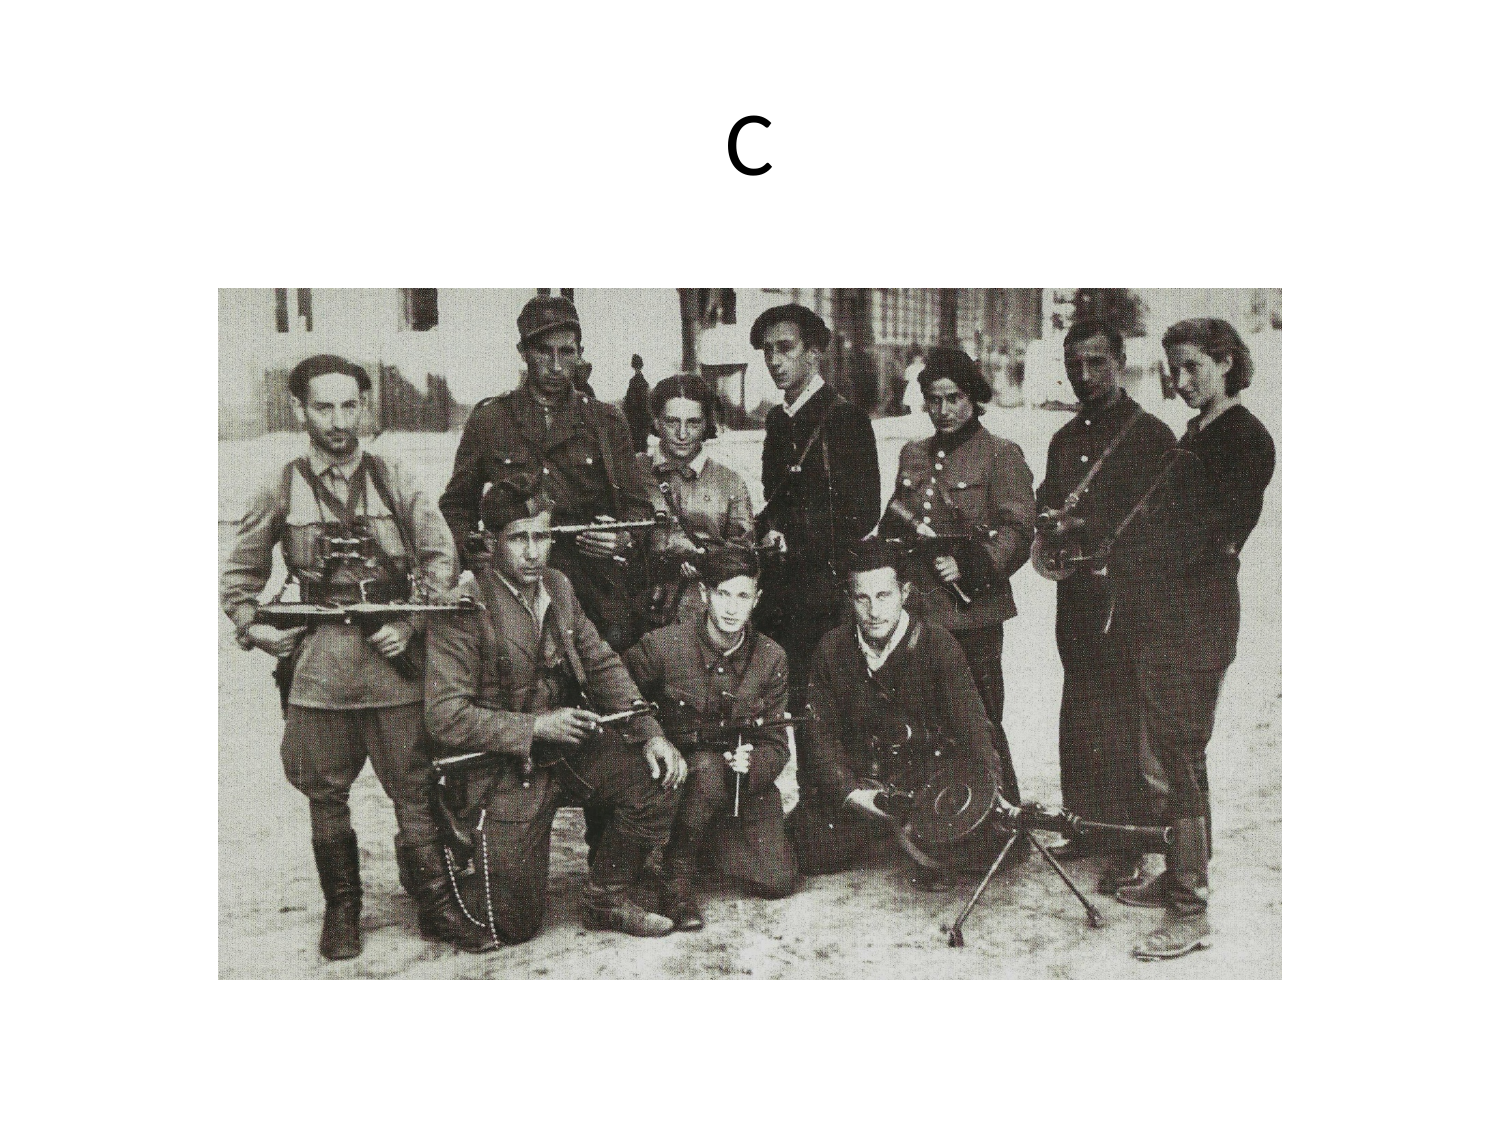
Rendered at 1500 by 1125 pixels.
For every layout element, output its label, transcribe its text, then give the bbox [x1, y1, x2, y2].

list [218, 287, 1282, 980]
title C [75, 45, 1425, 233]
